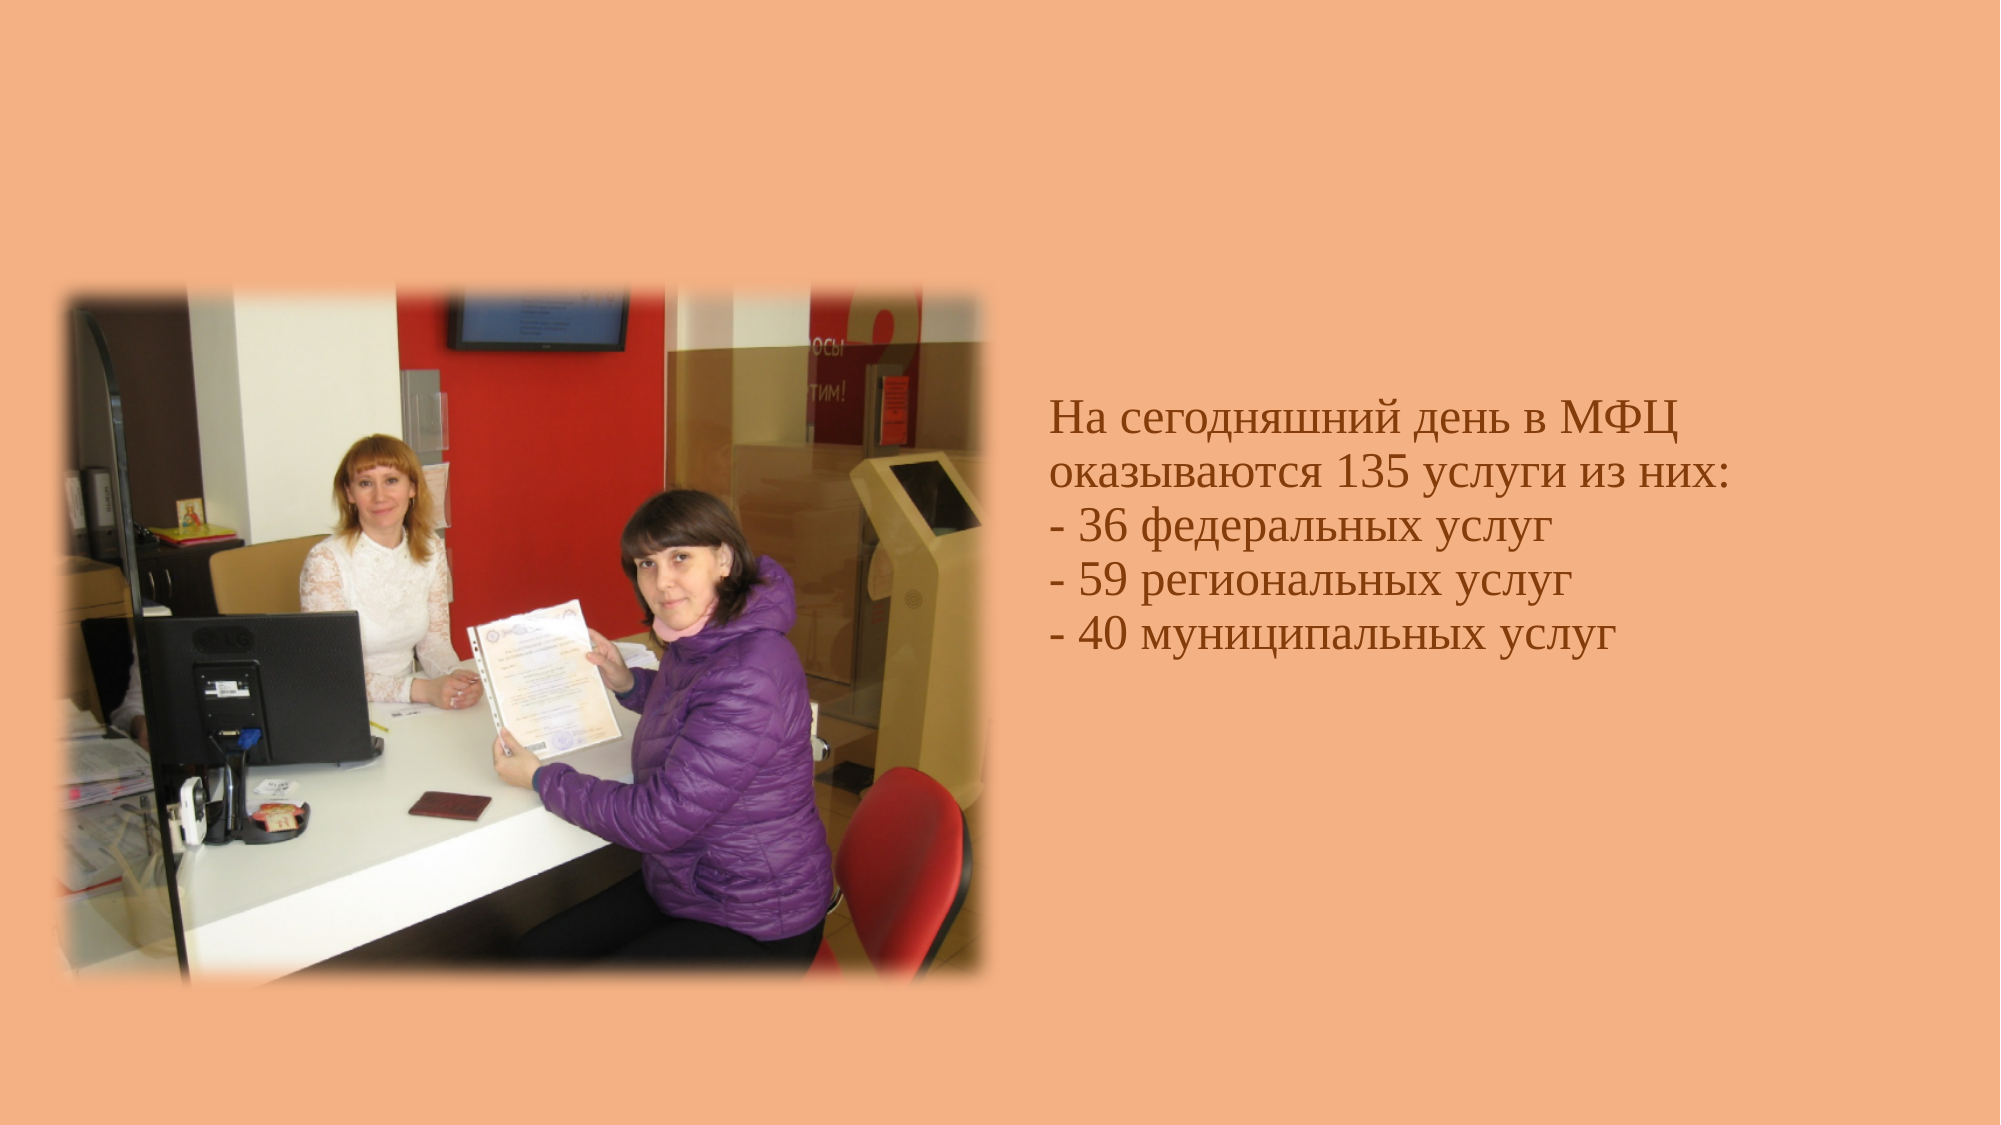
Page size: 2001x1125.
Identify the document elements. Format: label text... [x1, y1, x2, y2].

title На сегодняшний день в МФЦ оказываются 135 услуги из них: - 36 федеральных услуг - 59 региональных услуг - 40 муниципальных услуг [1033, 118, 1915, 992]
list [48, 277, 1000, 992]
